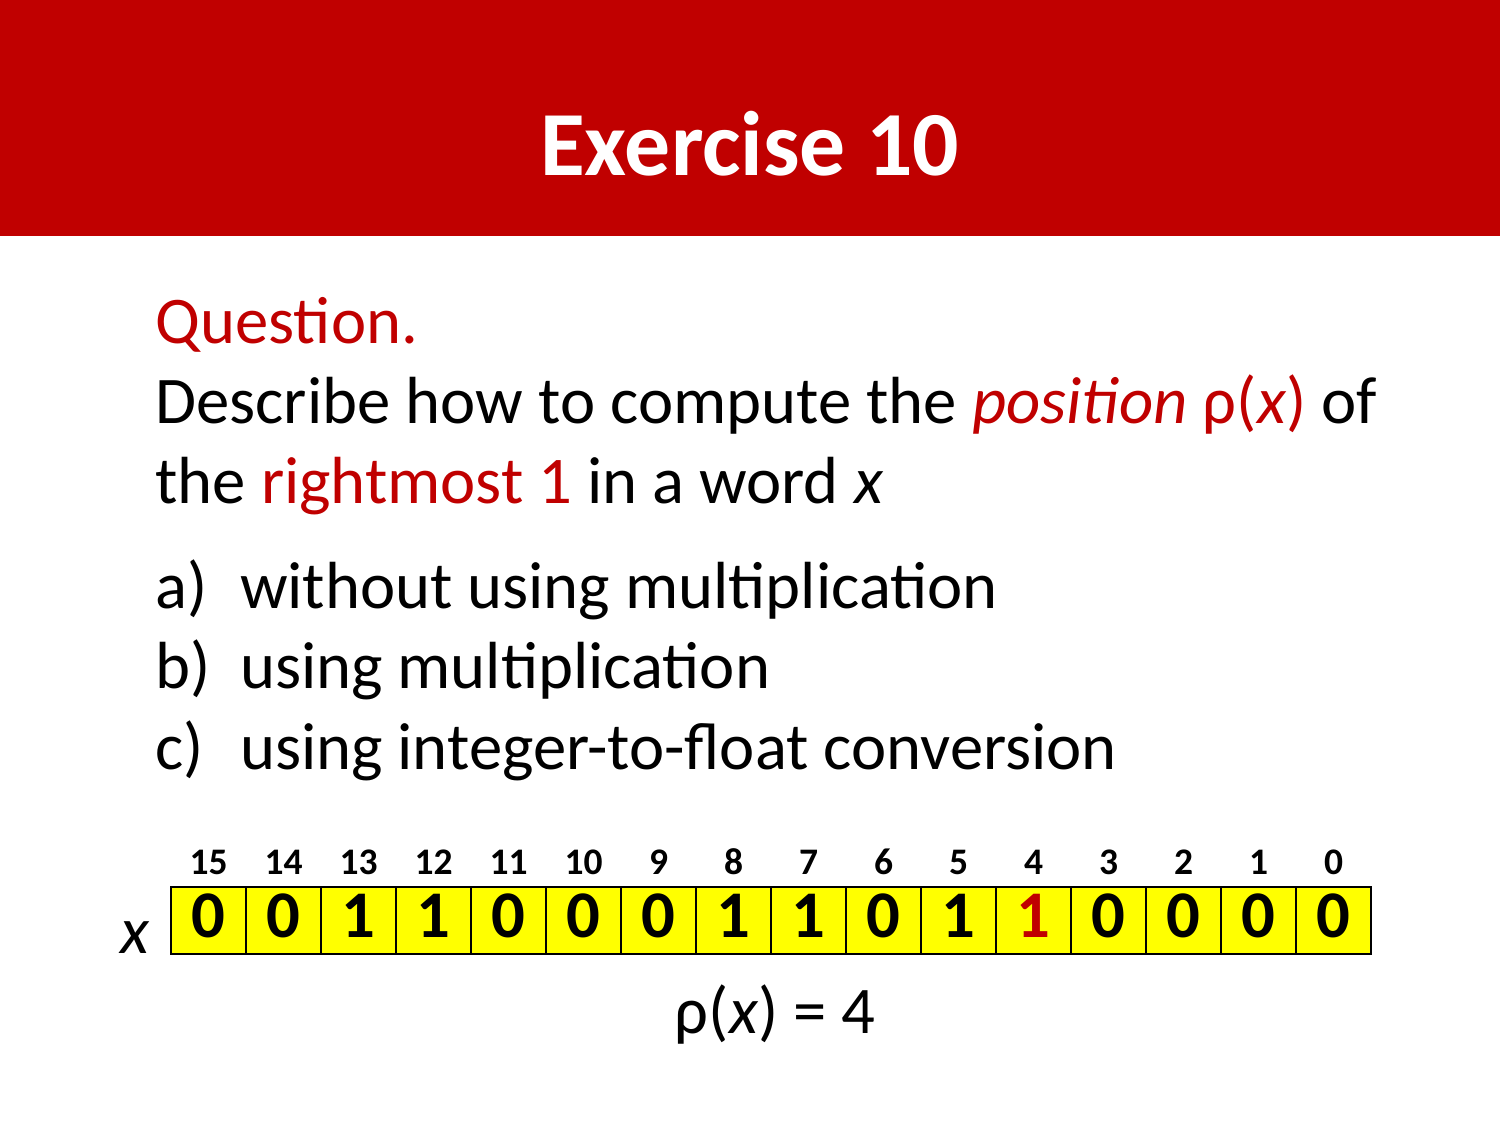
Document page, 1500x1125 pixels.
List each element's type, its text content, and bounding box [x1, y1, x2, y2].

table_header 4 [996, 844, 1071, 879]
table_header 7 [771, 844, 846, 879]
table_header 10 [546, 844, 621, 879]
table_header 3 [1071, 844, 1146, 879]
title Exercise 10 [75, 45, 1425, 233]
table_header 0 [1296, 844, 1371, 879]
table_header 6 [846, 844, 921, 879]
table_header 11 [471, 844, 546, 879]
table_header 12 [396, 844, 471, 879]
table_header 2 [1146, 844, 1221, 879]
table_header 1 [1221, 844, 1296, 879]
text_box Question. Describe how to compute the position ρ(x) of the rightmost 1 in a word x without using multiplication using multiplication using integer-to-float conversion [140, 269, 1442, 821]
table_header 9 [621, 844, 696, 879]
text_box [0, 0, 1500, 236]
table_header 5 [921, 844, 996, 879]
text_box x ρ(x) = 4 [105, 879, 1430, 1054]
table_header 14 [246, 844, 321, 879]
table_header 8 [696, 844, 771, 879]
table_header 13 [321, 844, 396, 879]
table_header 15 [171, 844, 246, 879]
